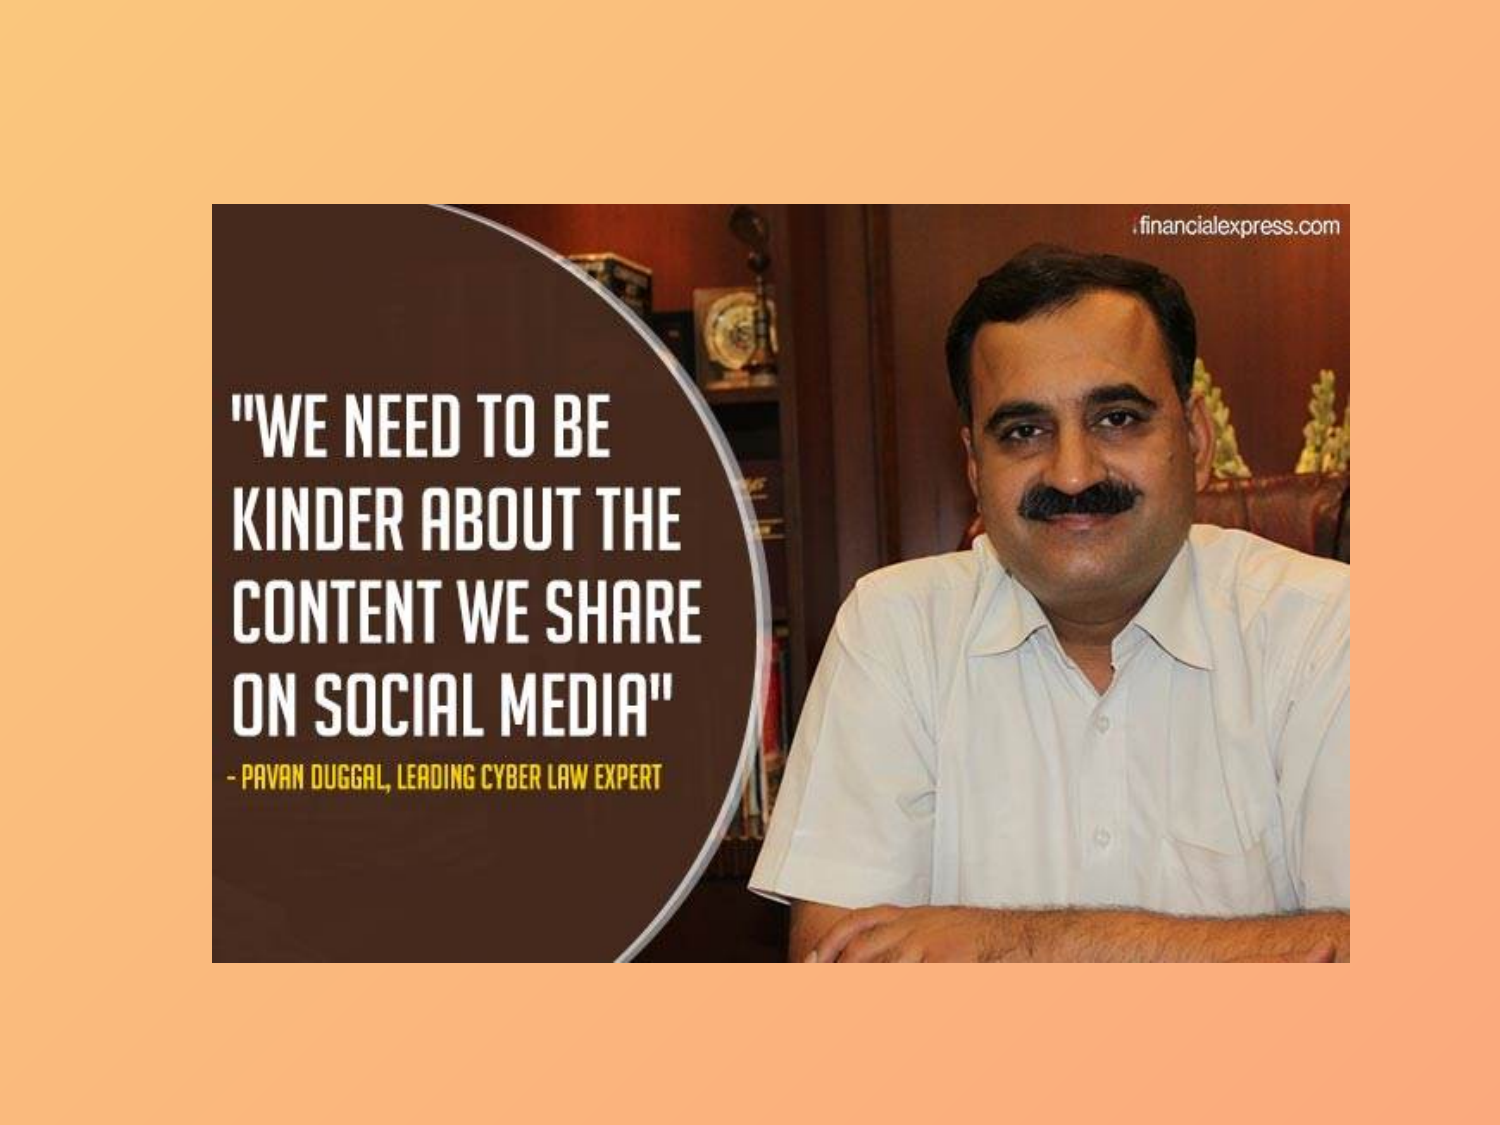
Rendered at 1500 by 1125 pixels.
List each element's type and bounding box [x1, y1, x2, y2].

picture [212, 203, 1351, 963]
